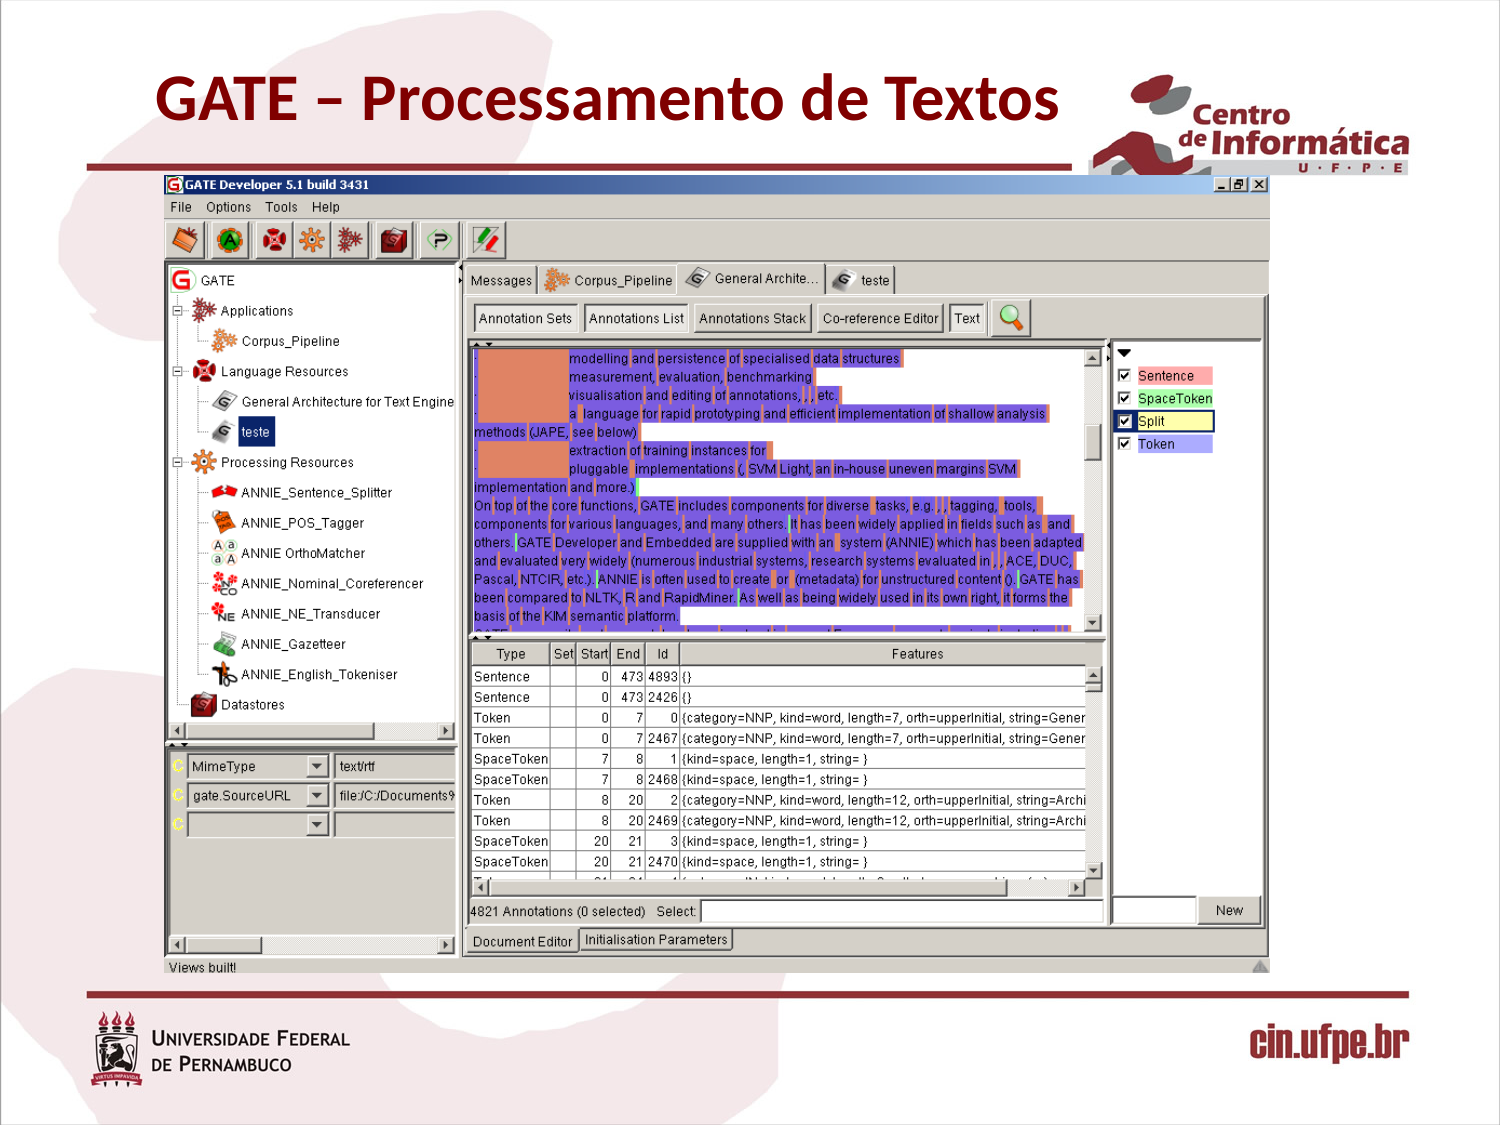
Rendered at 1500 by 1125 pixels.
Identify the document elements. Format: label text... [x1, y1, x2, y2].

picture [0, 0, 1500, 1125]
title GATE – Processamento de Textos [140, 0, 1416, 188]
